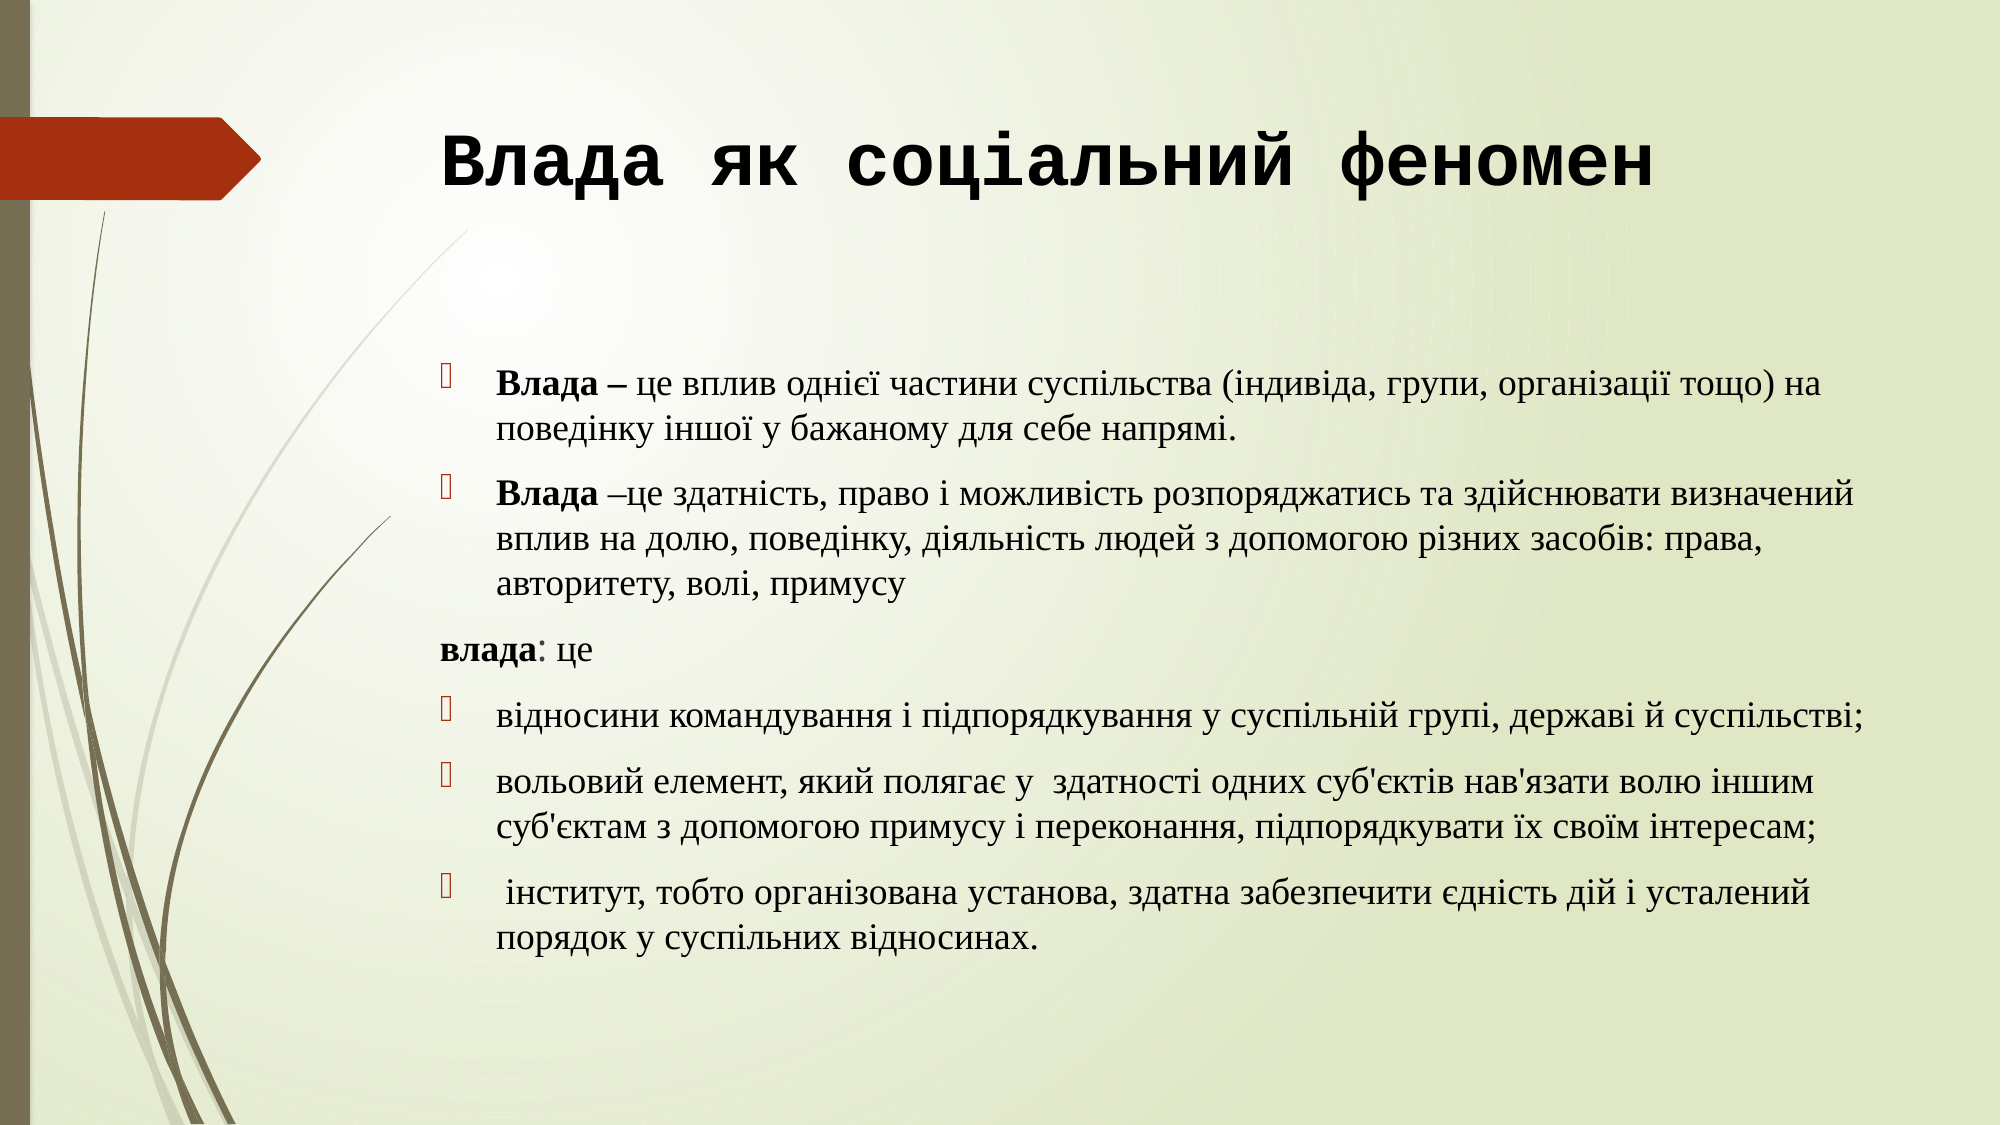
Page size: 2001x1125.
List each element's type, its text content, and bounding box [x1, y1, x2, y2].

title Влада як соціальний феномен [425, 102, 1888, 313]
list Влада – це вплив однієї частини суспільства (індивіда, групи, організації тощо) на поведінку іншої у бажаному для себе напрямі. Влада –це здатність, право і можливість розпоряджатись та здійснювати визначений вплив на долю, поведінку, діяльність людей з допомогою різних засобів: права, авторитету, волі, примусу влада: це відносини командування і підпорядкування у суспільній групі, державі й суспільстві; вольовий елемент, який полягає у здатності одних суб'єктів нав'язати волю іншим суб'єктам з допомогою примусу і переконання, підпорядкувати їх своїм інтересам; інститут, тобто організована установа, здатна забезпечити єдність дій і усталений порядок у суспільних відносинах. [424, 350, 1888, 970]
